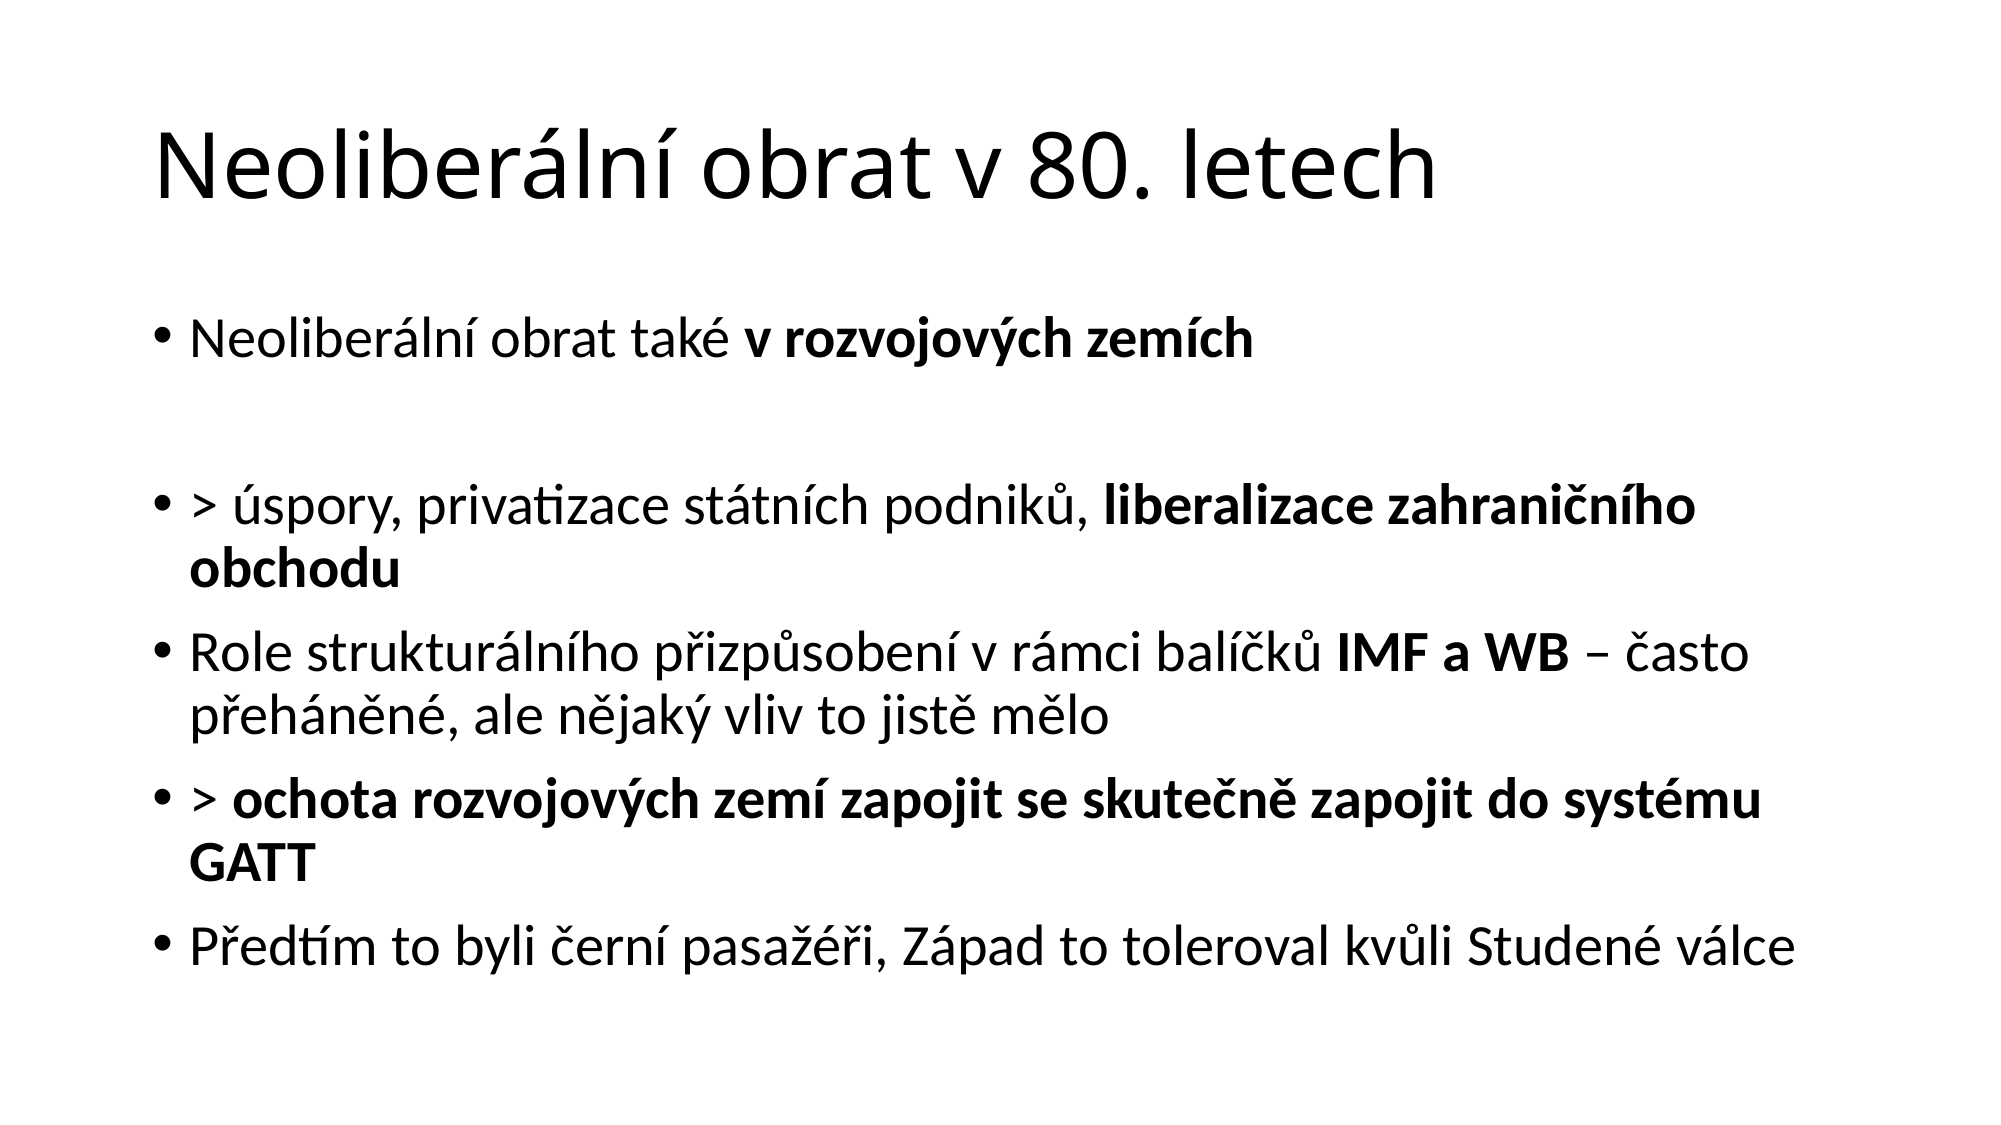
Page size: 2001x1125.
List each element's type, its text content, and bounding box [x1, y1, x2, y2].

list Neoliberální obrat také v rozvojových zemích > úspory, privatizace státních podniků, liberalizace zahraničního obchodu Role strukturálního přizpůsobení v rámci balíčků IMF a WB – často přeháněné, ale nějaký vliv to jistě mělo > ochota rozvojových zemí zapojit se skutečně zapojit do systému GATT Předtím to byli černí pasažéři, Západ to toleroval kvůli Studené válce [137, 299, 1863, 1014]
title Neoliberální obrat v 80. letech [137, 59, 1863, 278]
